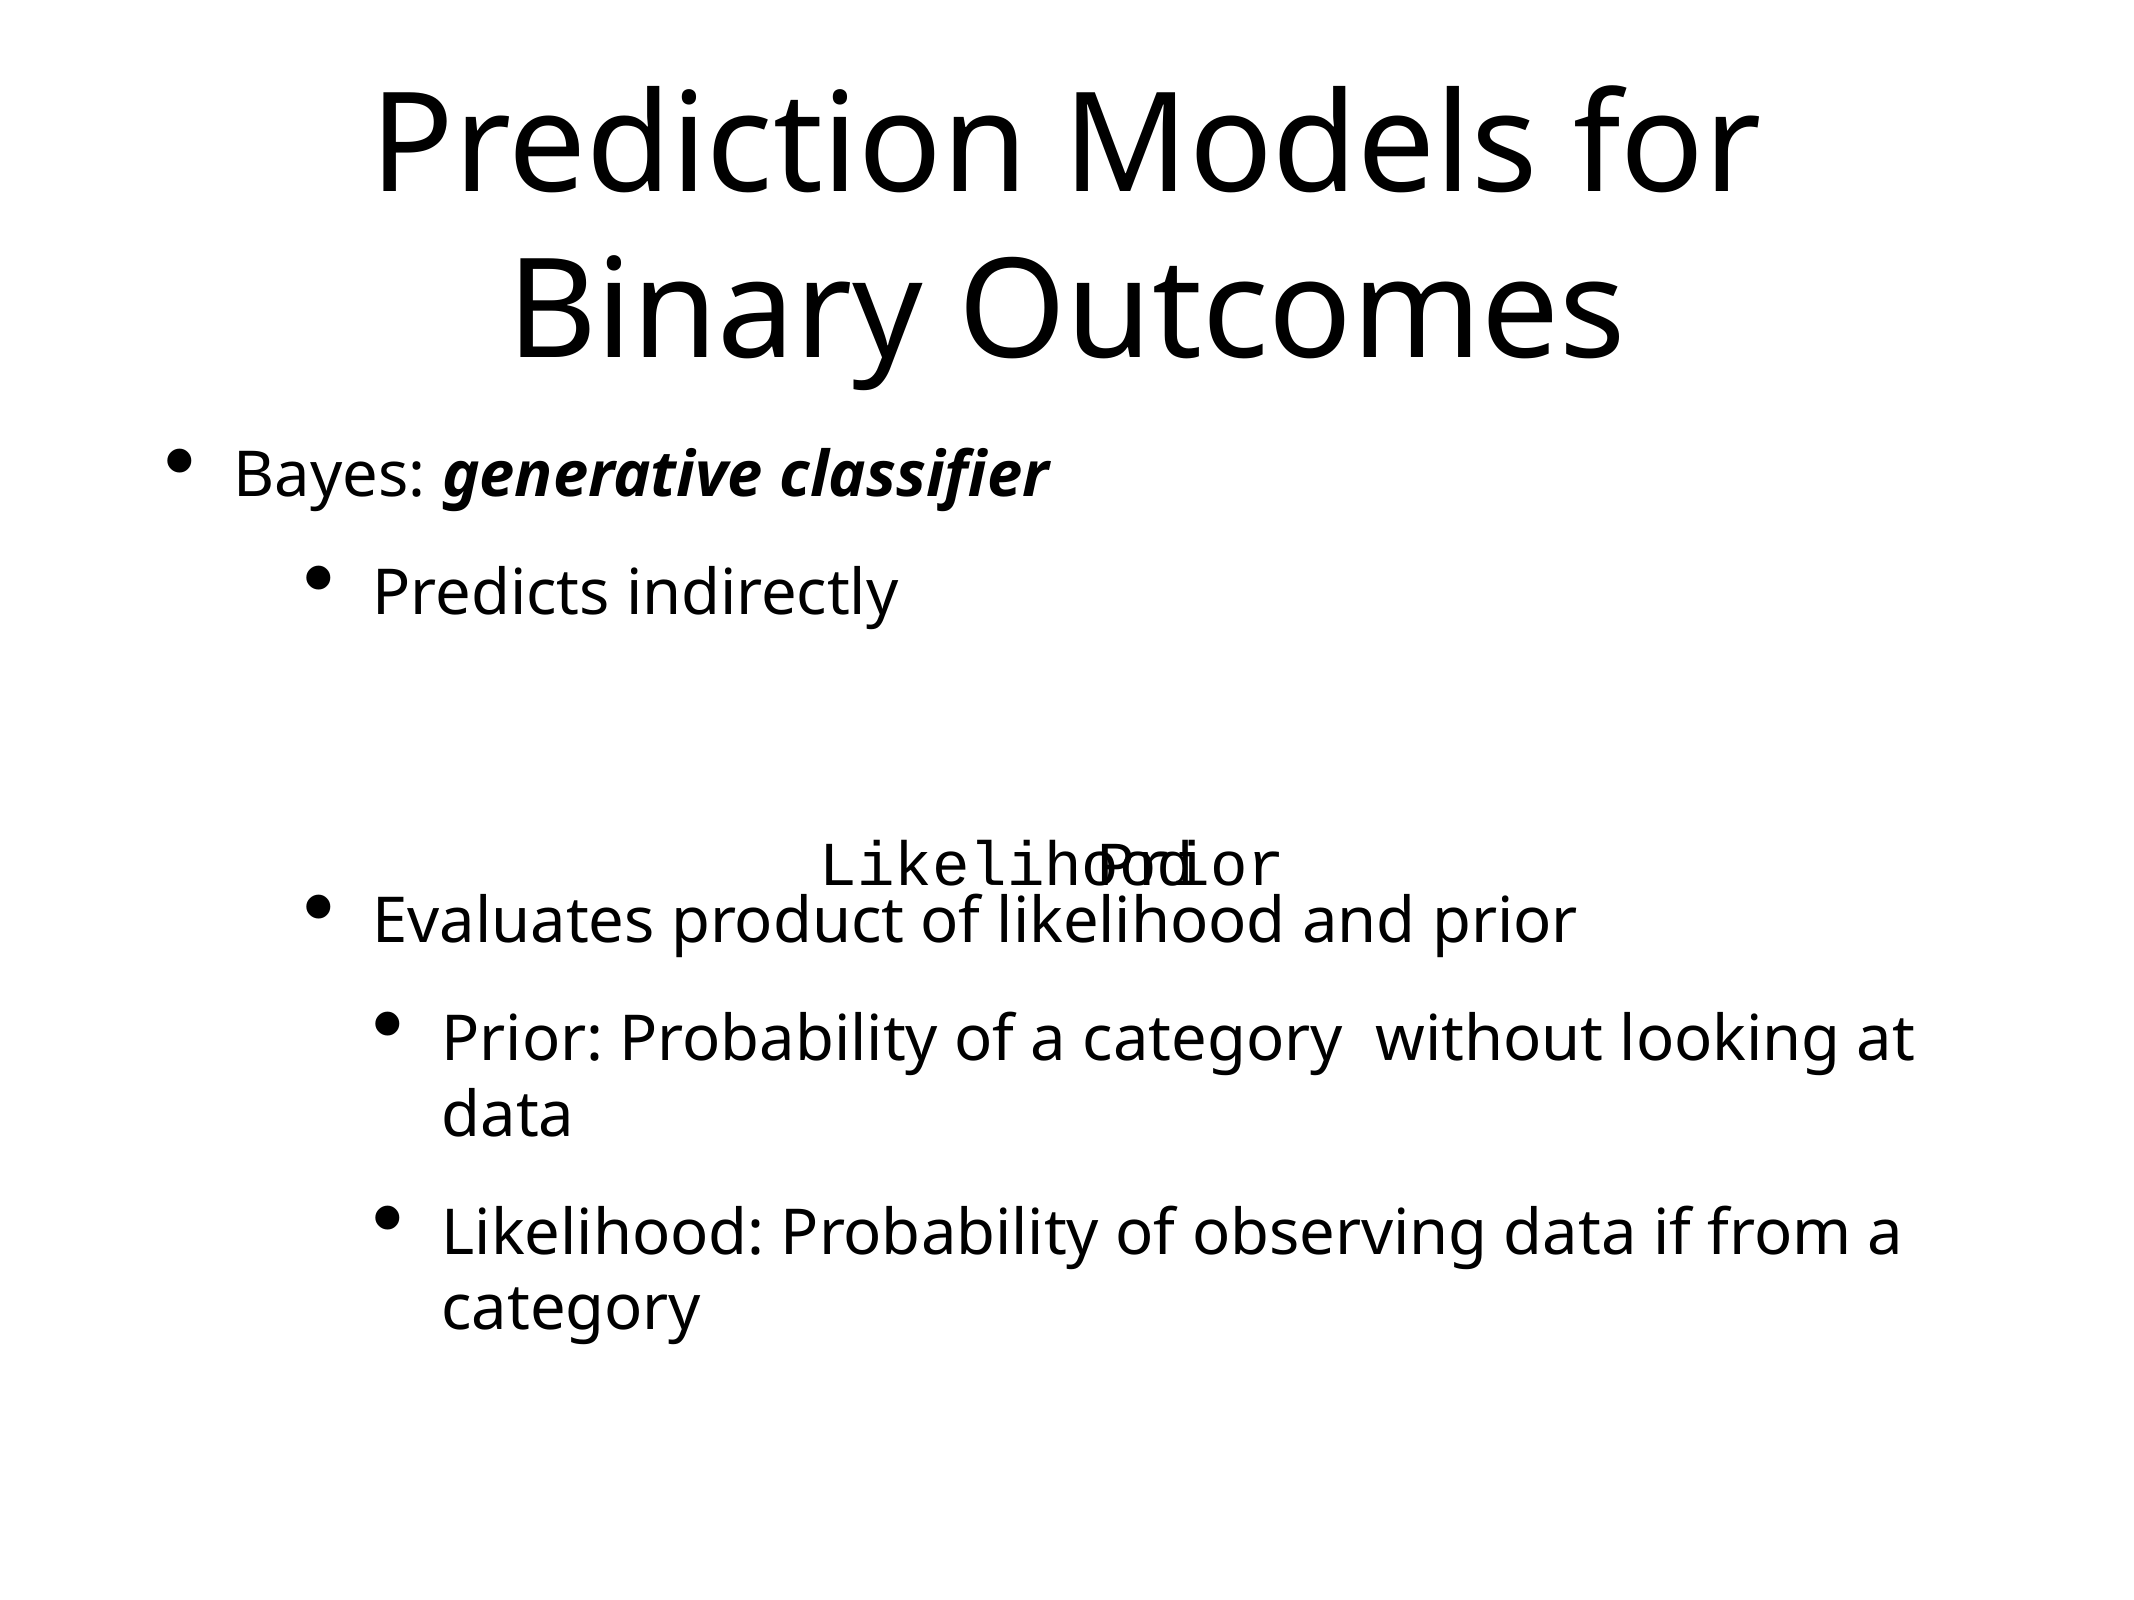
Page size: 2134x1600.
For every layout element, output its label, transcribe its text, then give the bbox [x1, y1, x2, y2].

list Bayes: generative classifier Predicts indirectly Evaluates product of likelihood and prior Prior: Probability of a category without looking at data Likelihood: Probability of observing data if from a category [155, 424, 1978, 1457]
text_box Likelihood [811, 814, 1204, 906]
text_box Prior [1204, 814, 1294, 906]
title Prediction Models for Binary Outcomes [155, 41, 1978, 397]
